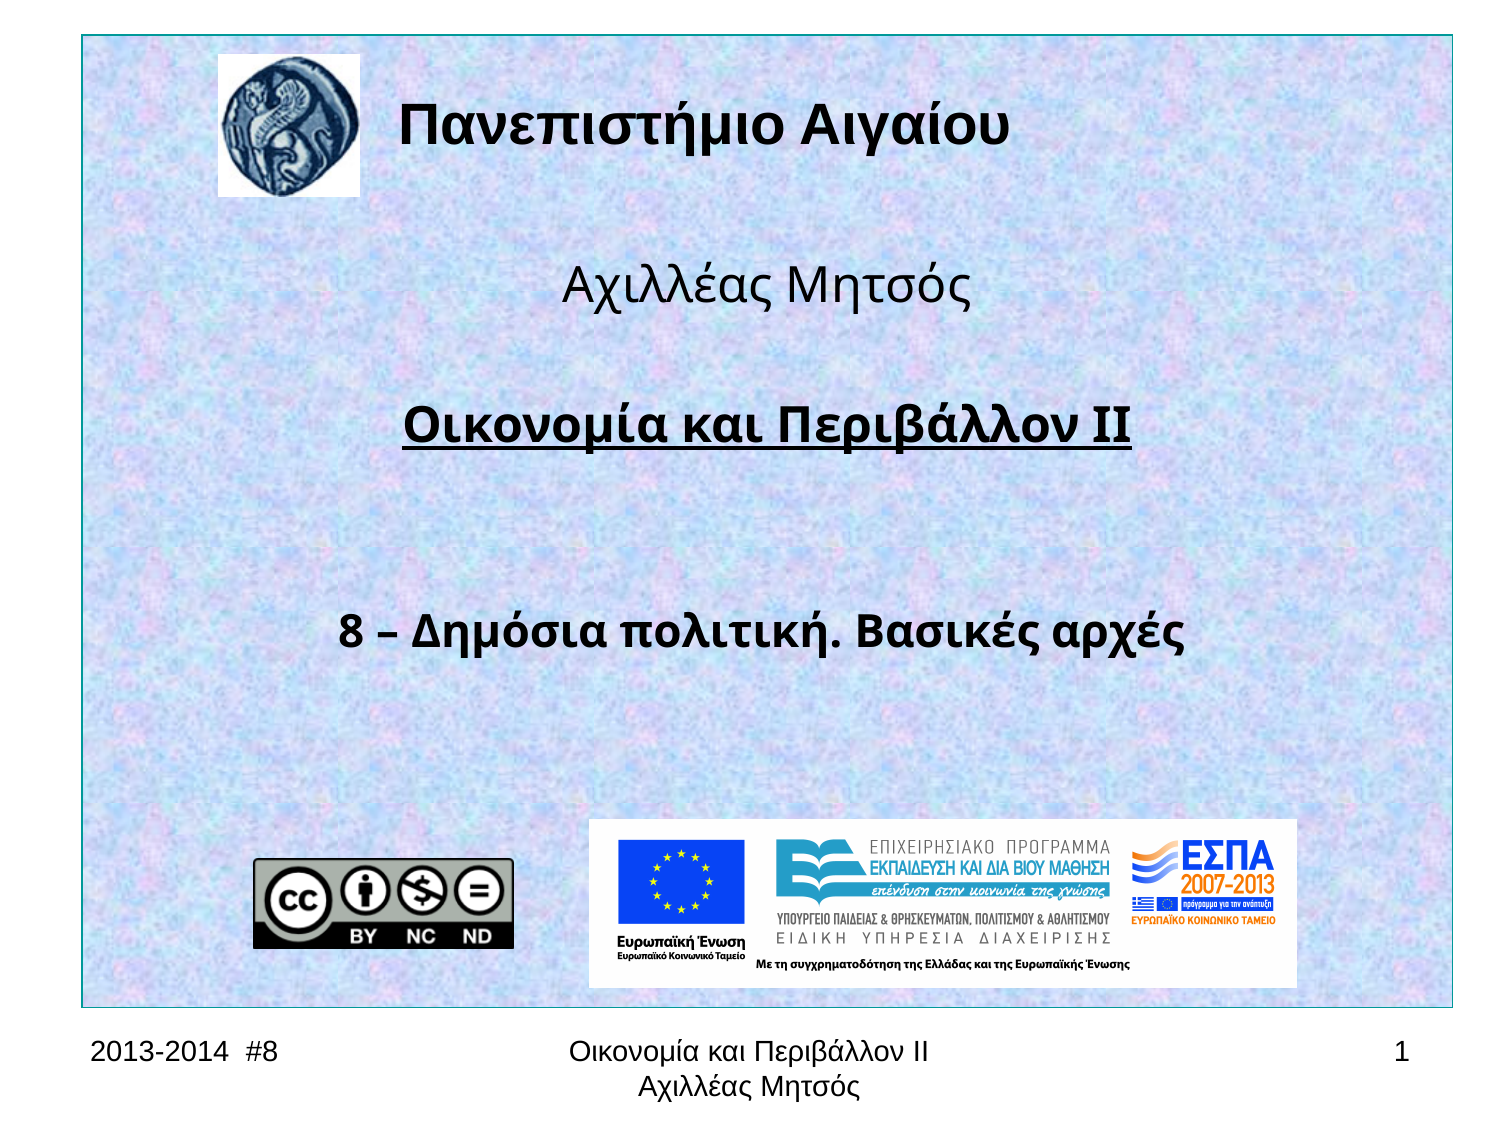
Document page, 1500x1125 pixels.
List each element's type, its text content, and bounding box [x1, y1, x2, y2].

picture [218, 54, 361, 197]
text_box Πανεπιστήμιο Αιγαίου [383, 78, 1211, 164]
picture [588, 819, 1297, 988]
picture [253, 857, 514, 950]
slide_number 1 [1074, 1024, 1426, 1103]
slide_number 2013-2014 #8 [74, 1024, 325, 1103]
footer Οικονομία και Περιβάλλον ΙΙ Αχιλλέας Μητσός [512, 1024, 987, 1103]
subtitle Αχιλλέας Μητσός Οικονομία και Περιβάλλον ΙI 8 – Δημόσια πολιτική. Βασικές αρχές [81, 34, 1453, 1008]
